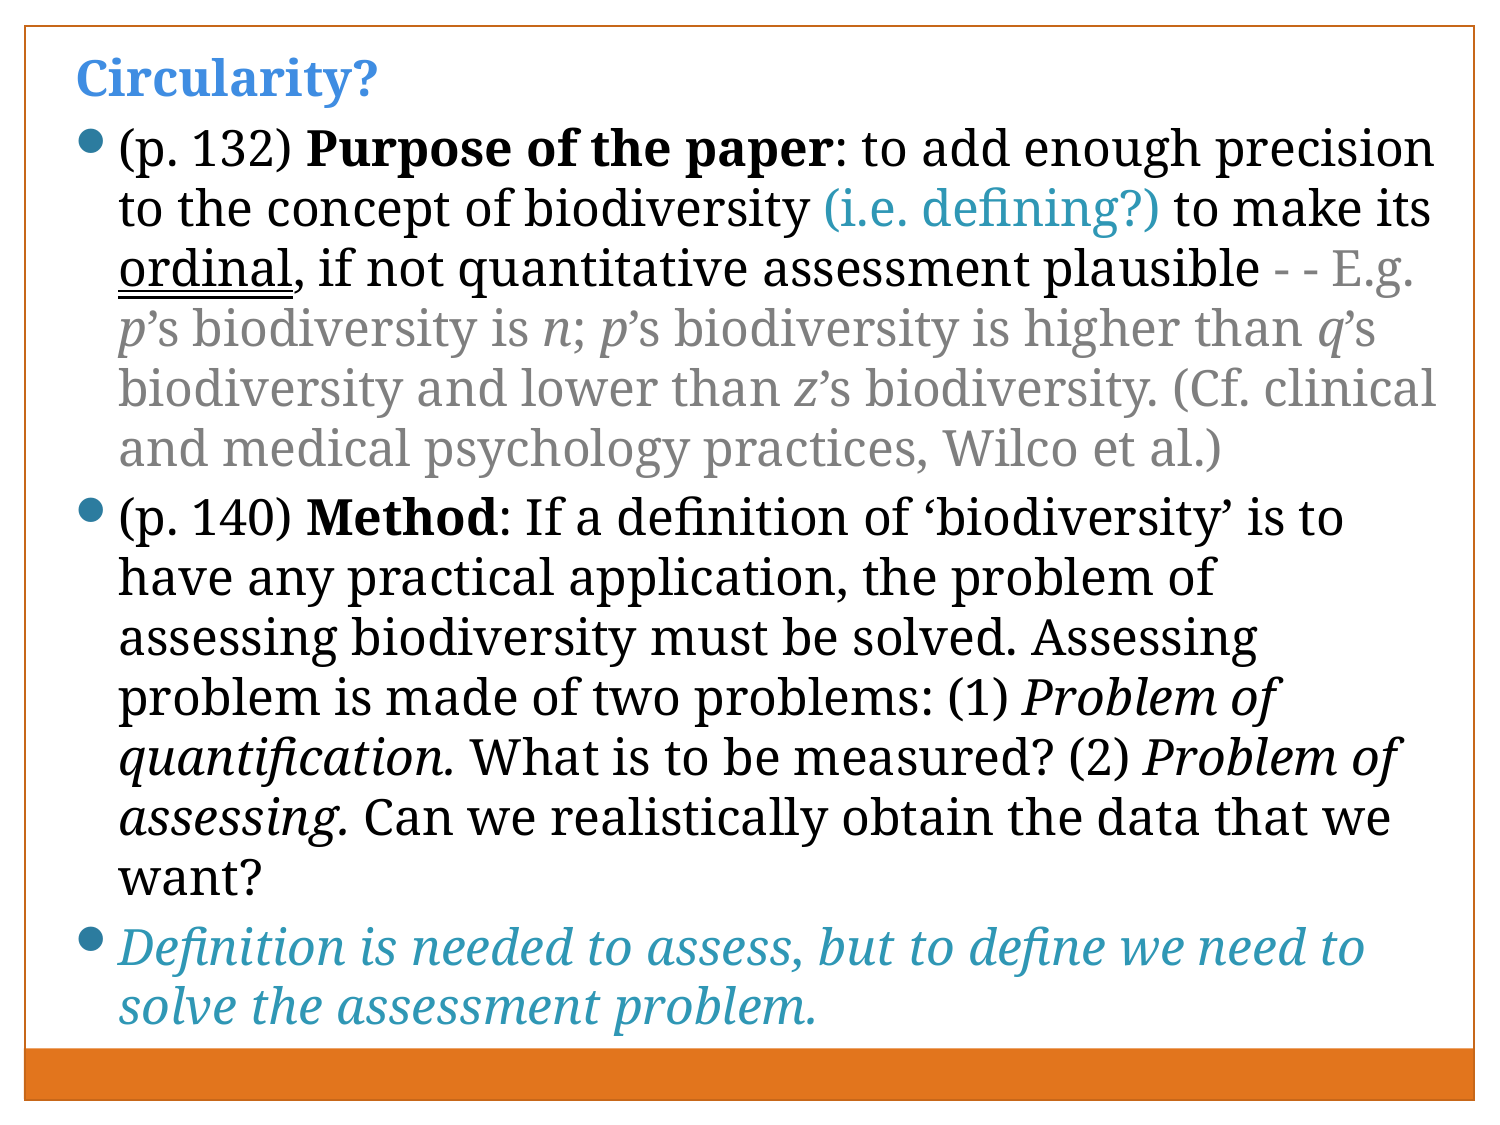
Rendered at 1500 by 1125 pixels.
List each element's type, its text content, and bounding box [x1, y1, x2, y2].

list Circularity? (p. 132) Purpose of the paper: to add enough precision to the concept of biodiversity (i.e. defining?) to make its ordinal, if not quantitative assessment plausible - - E.g. p’s biodiversity is n; p’s biodiversity is higher than q’s biodiversity and lower than z’s biodiversity. (Cf. clinical and medical psychology practices, Wilco et al.) (p. 140) Method: If a definition of ‘biodiversity’ is to have any practical application, the problem of assessing biodiversity must be solved. Assessing problem is made of two problems: (1) Problem of quantification. What is to be measured? (2) Problem of assessing. Can we realistically obtain the data that we want? Definition is needed to assess, but to define we need to solve the assessment problem. [60, 39, 1456, 1125]
